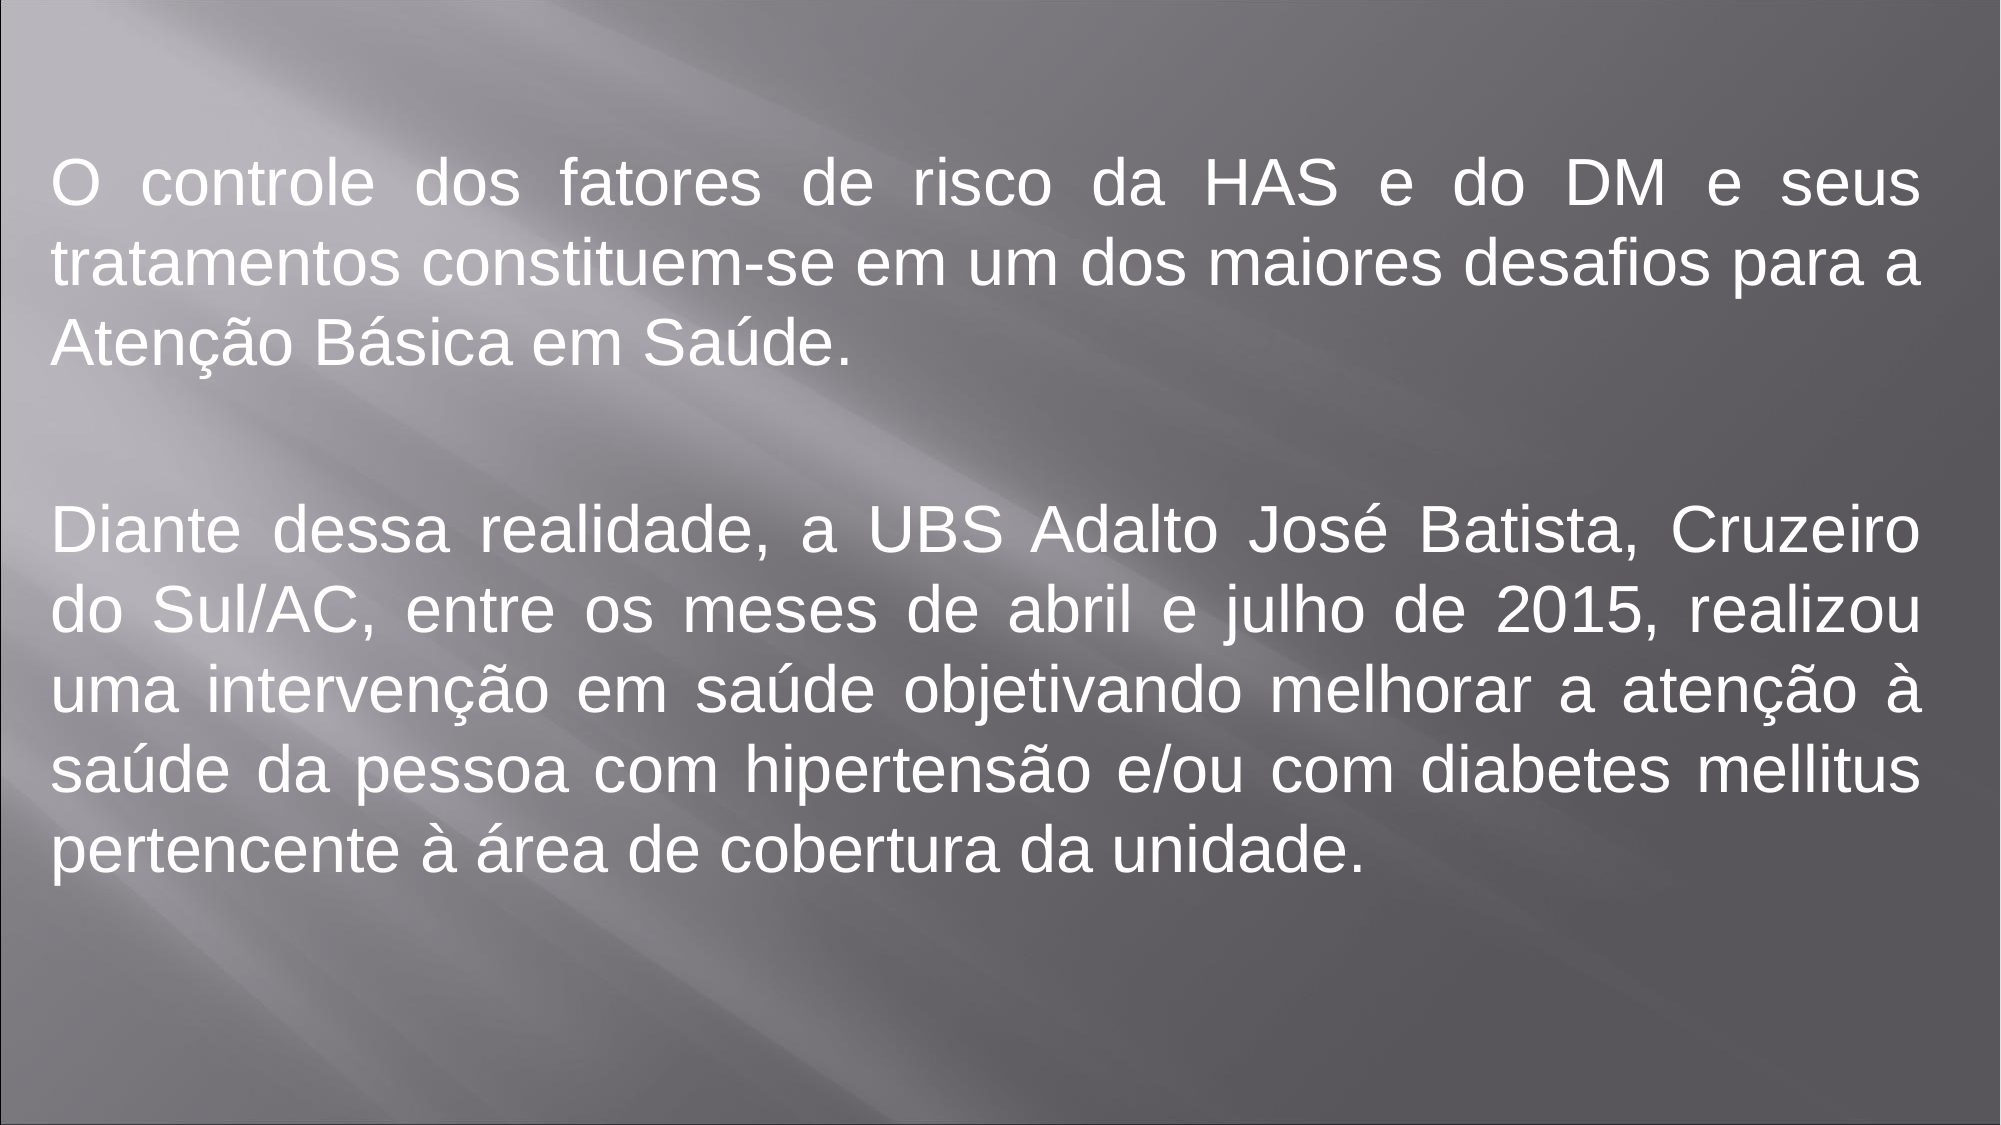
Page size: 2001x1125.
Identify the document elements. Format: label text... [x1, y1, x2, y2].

picture [0, 0, 2001, 1125]
list O controle dos fatores de risco da HAS e do DM e seus tratamentos constituem-se em um dos maiores desafios para a Atenção Básica em Saúde. Diante dessa realidade, a UBS Adalto José Batista, Cruzeiro do Sul/AC, entre os meses de abril e julho de 2015, realizou uma intervenção em saúde objetivando melhorar a atenção à saúde da pessoa com hipertensão e/ou com diabetes mellitus pertencente à área de cobertura da unidade. [35, 131, 1939, 972]
